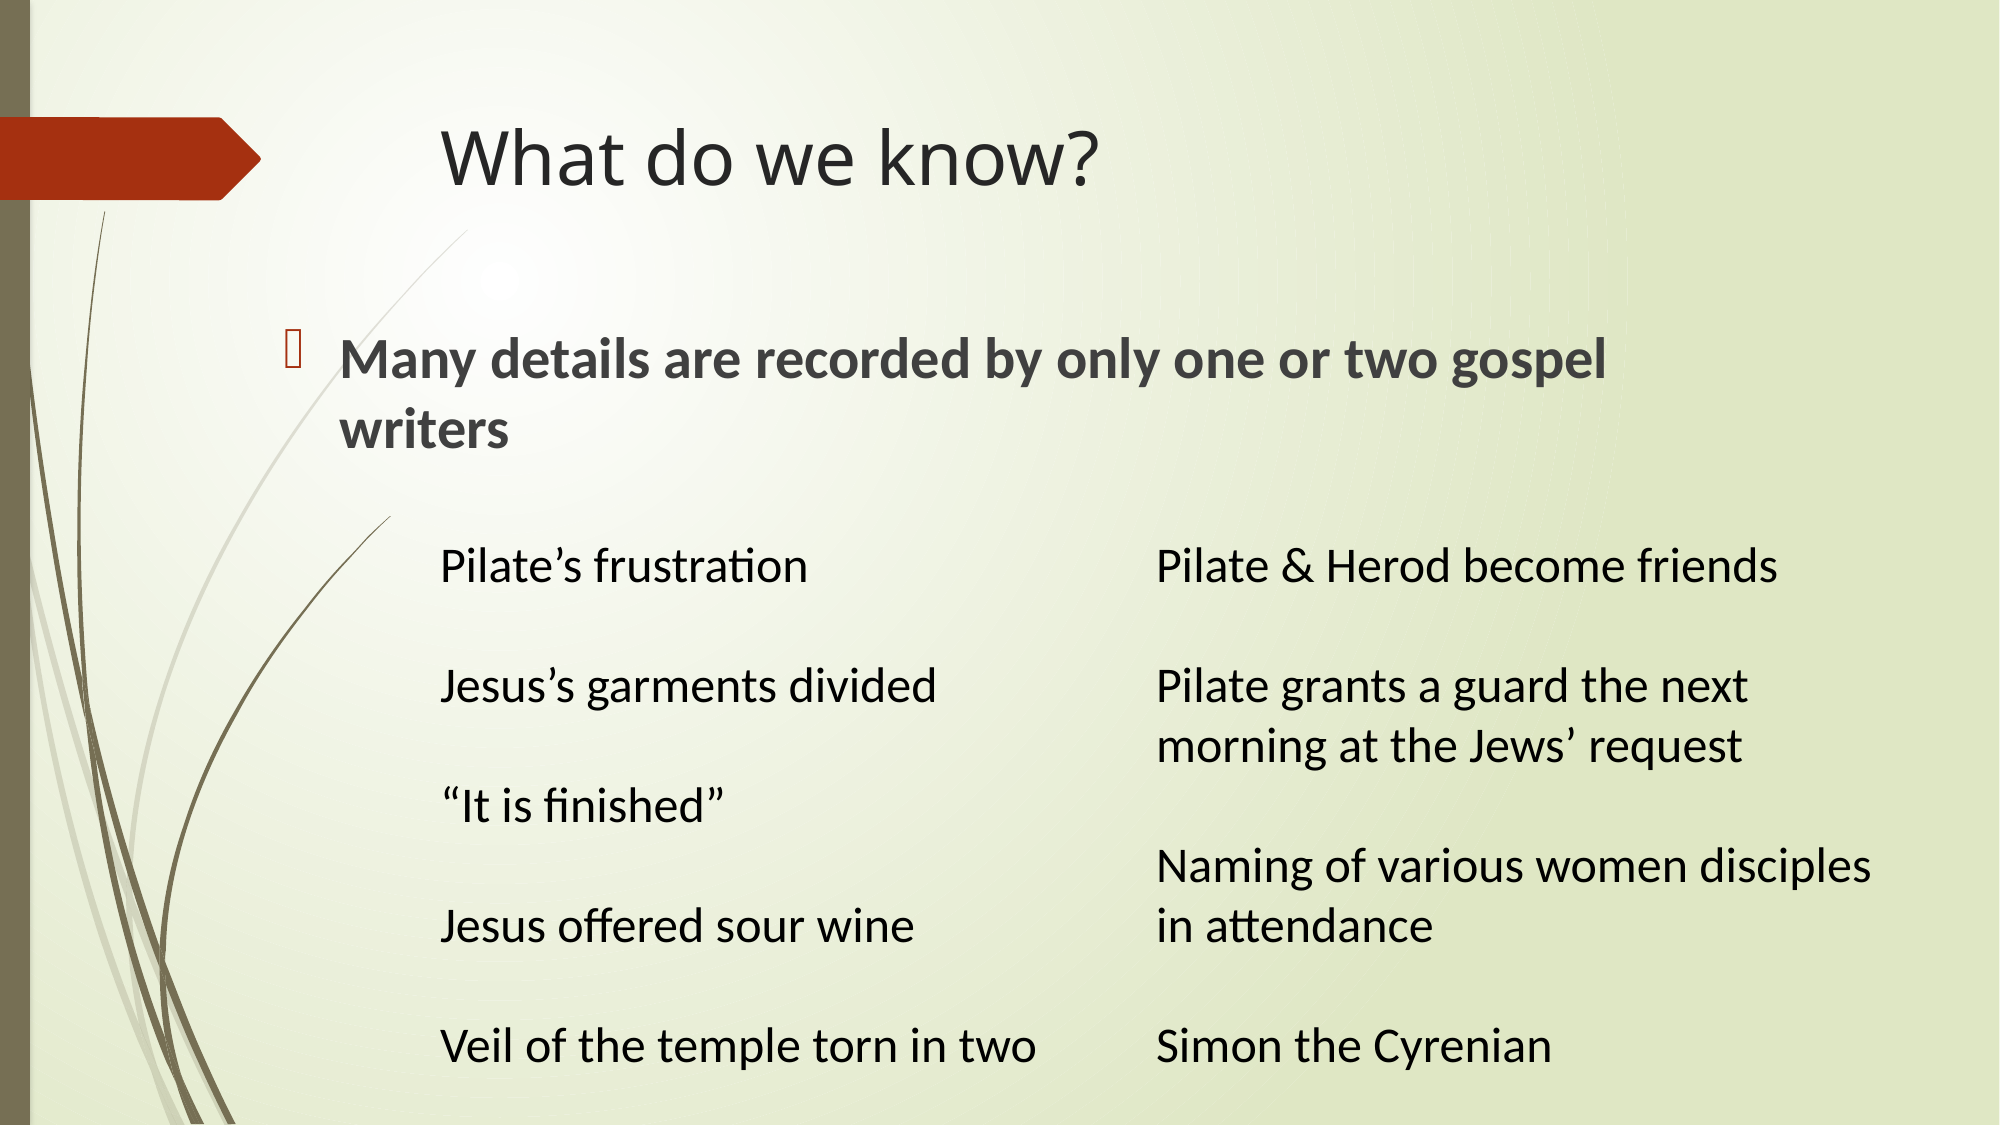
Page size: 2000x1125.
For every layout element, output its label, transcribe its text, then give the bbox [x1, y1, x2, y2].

title What do we know? [425, 102, 1887, 313]
text_box Many details are recorded by only one or two gospel writers [268, 312, 1731, 450]
text_box Pilate’s frustration Jesus’s garments divided “It is finished” Jesus offered sour wine Veil of the temple torn in two Pilate & Herod become friends Pilate grants a guard the next morning at the Jews’ request Naming of various women disciples in attendance Simon the Cyrenian [425, 524, 1887, 1125]
